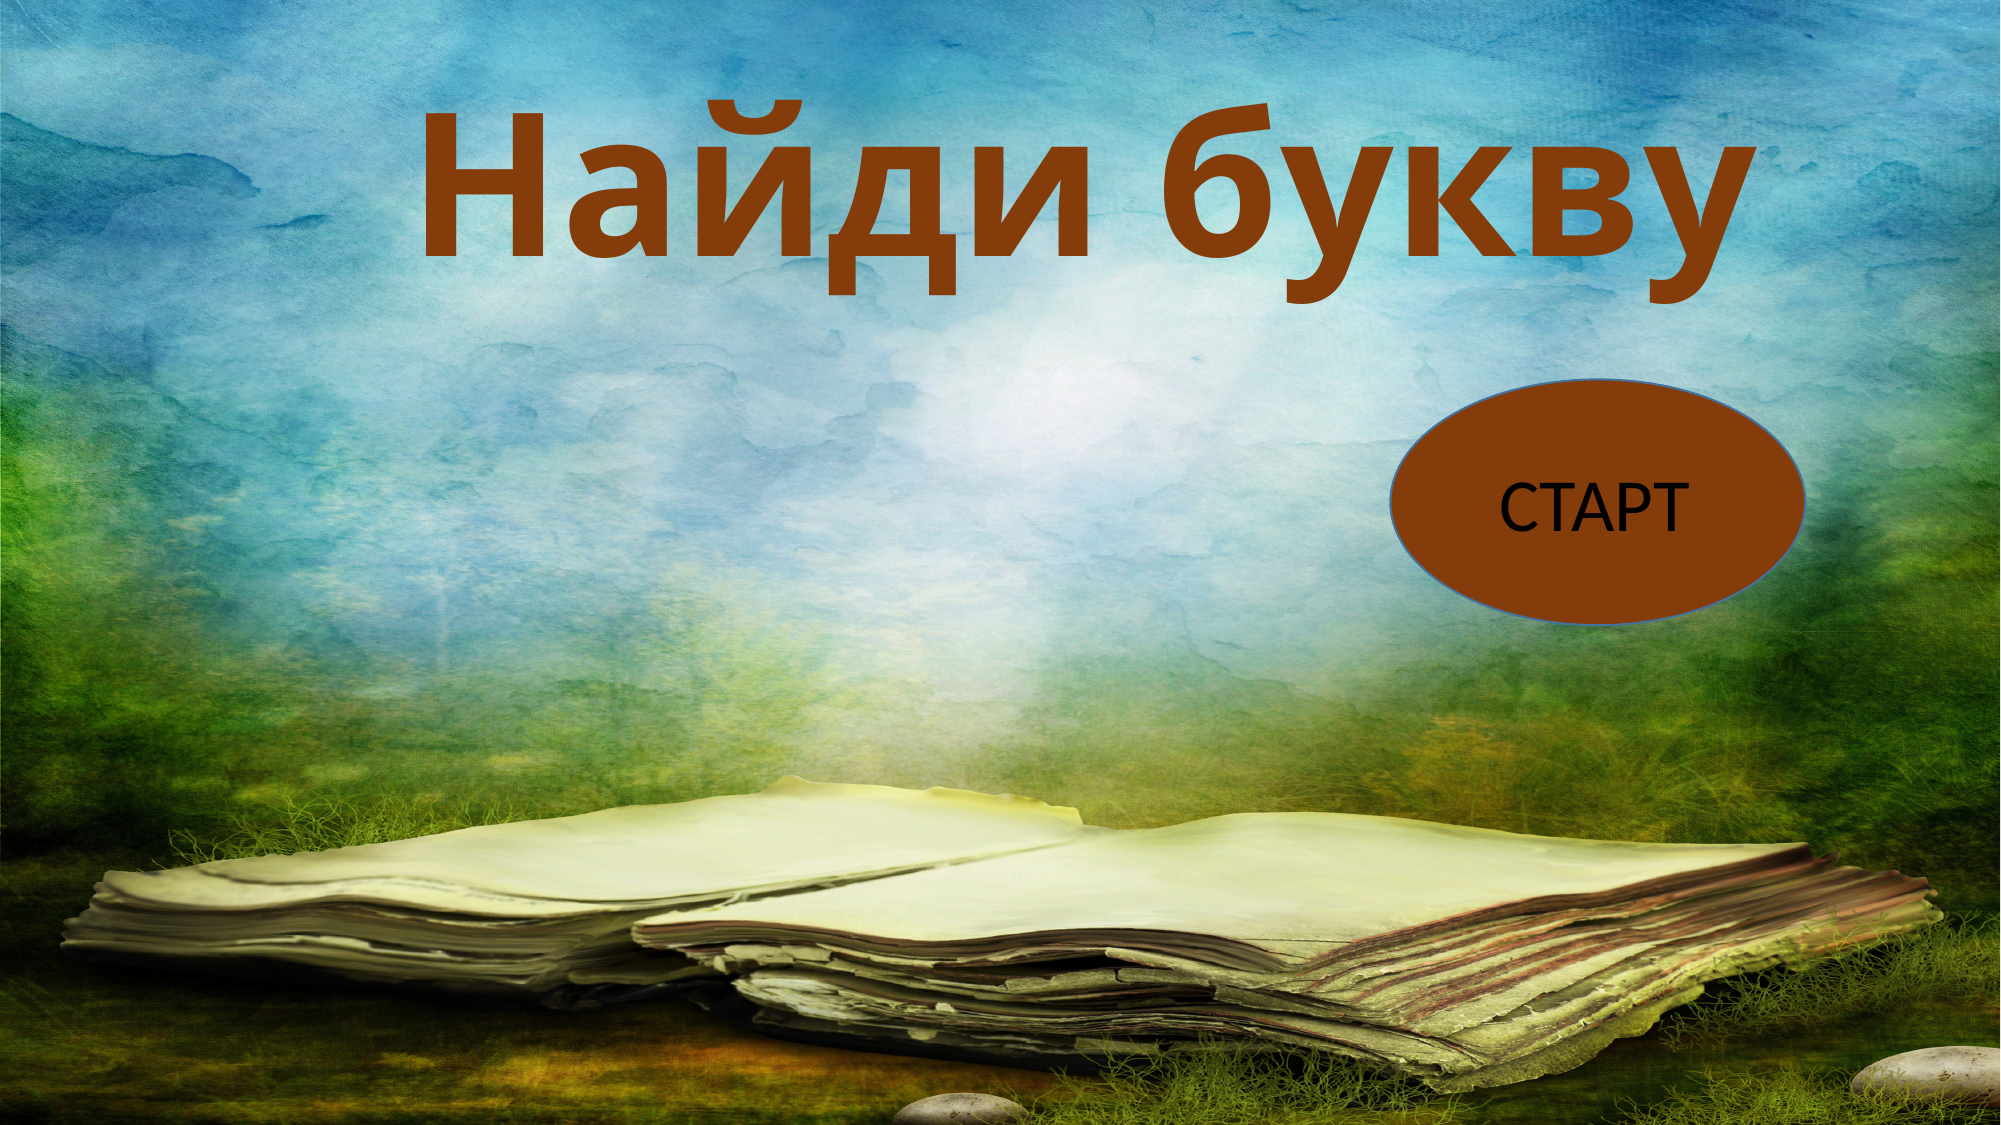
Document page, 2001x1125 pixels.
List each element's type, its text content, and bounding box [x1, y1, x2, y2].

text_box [1390, 379, 1806, 626]
title Найди букву [332, 63, 1833, 308]
picture [0, 0, 2001, 1125]
